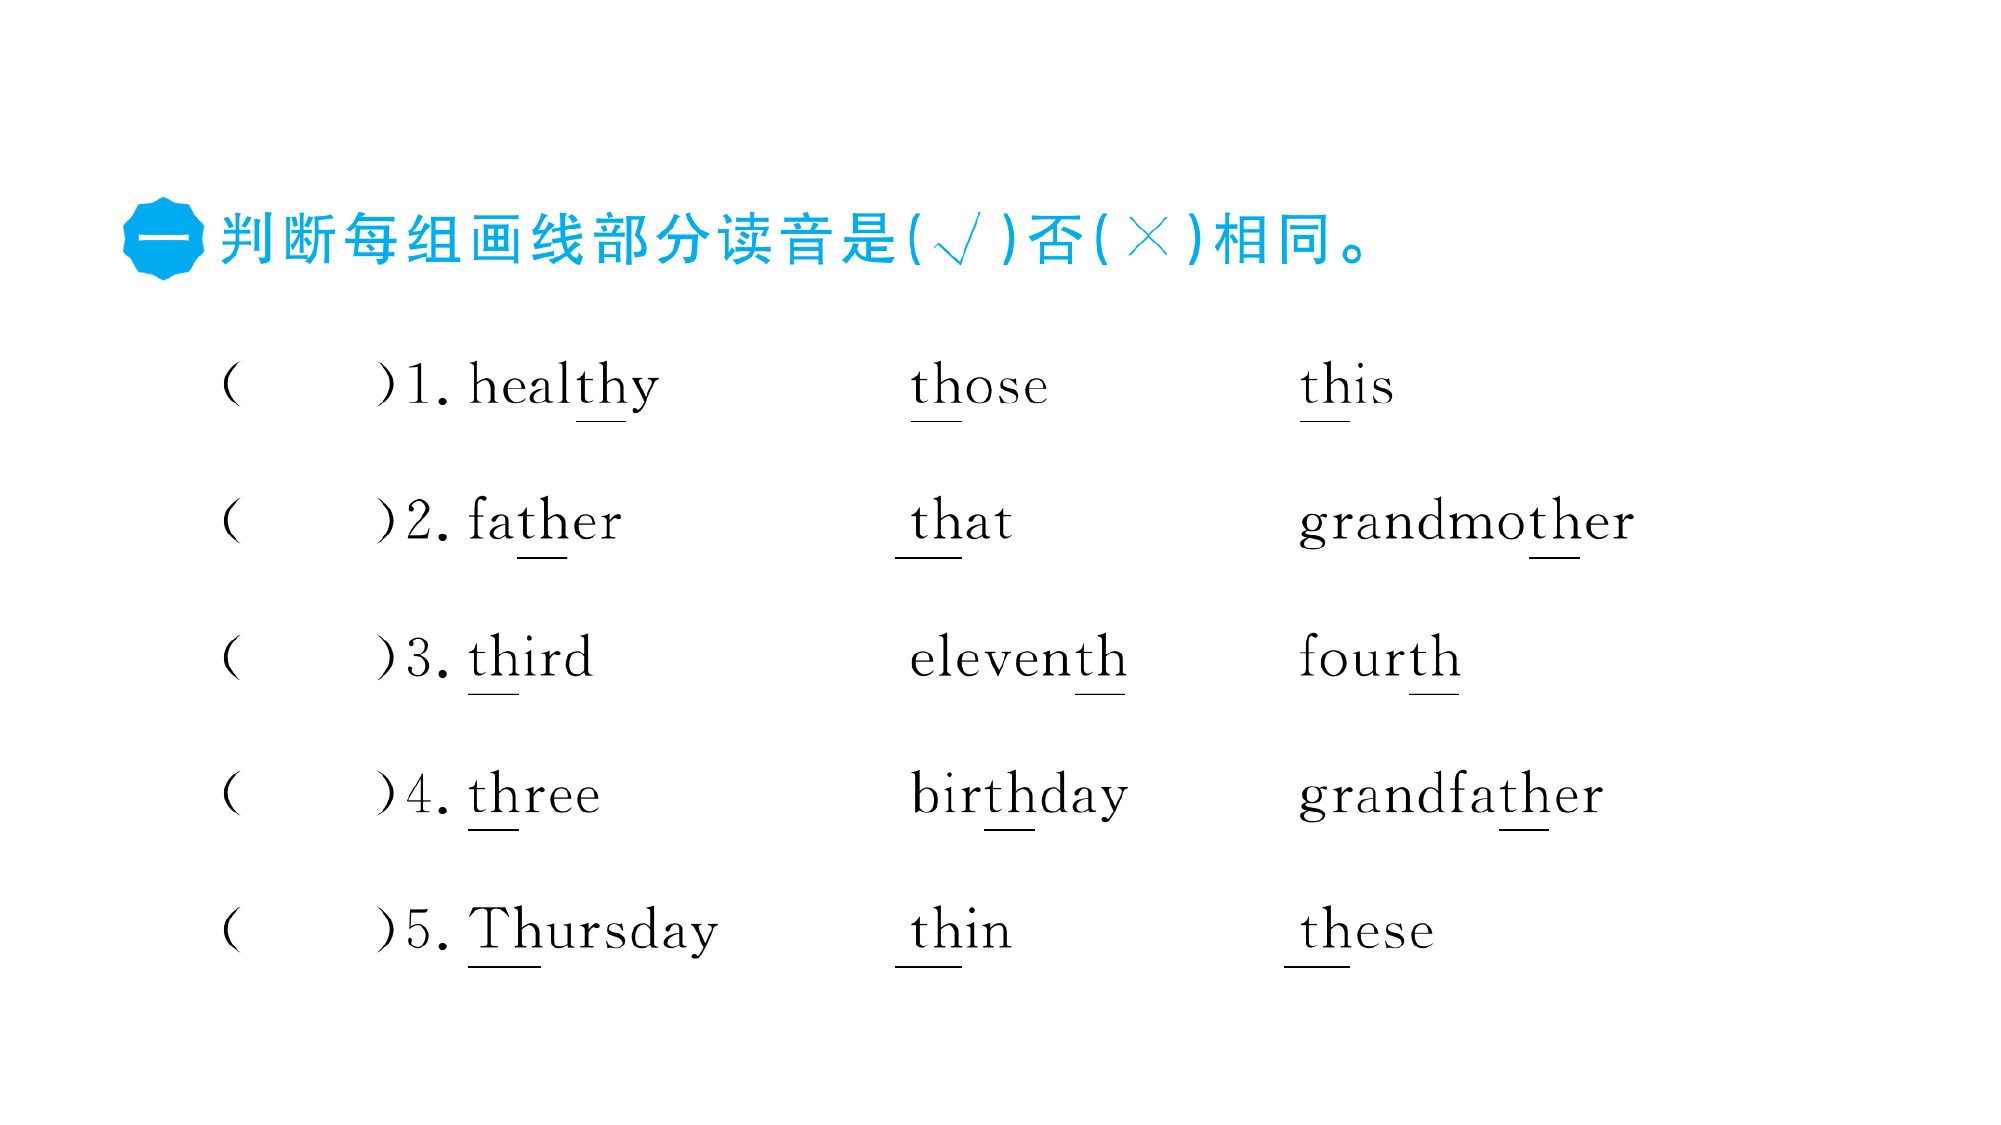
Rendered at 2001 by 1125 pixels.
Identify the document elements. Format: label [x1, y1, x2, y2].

picture [118, 177, 2000, 1025]
